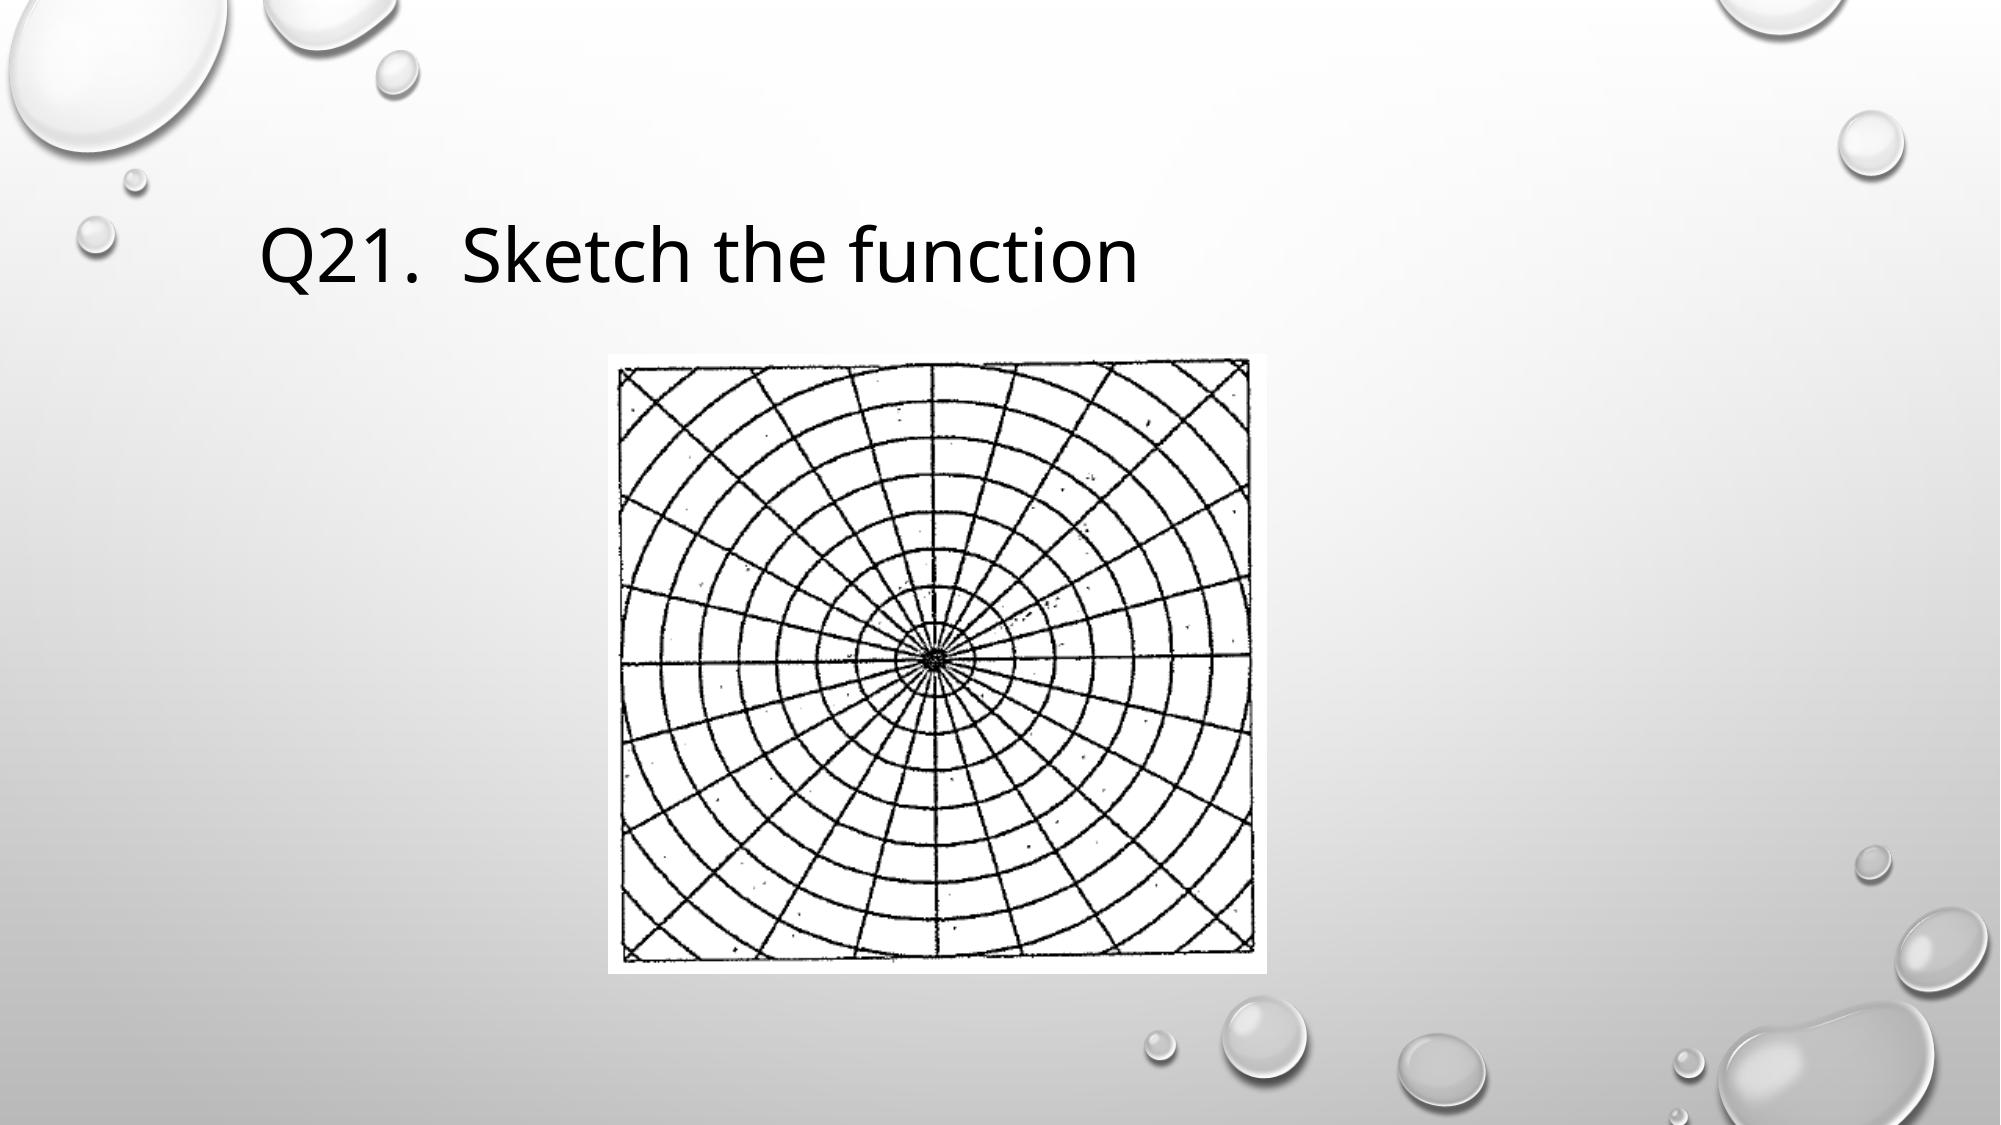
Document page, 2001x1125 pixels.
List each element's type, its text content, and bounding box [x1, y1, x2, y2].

picture [0, 0, 2000, 1125]
title Q21. Sketch the function [243, 127, 1717, 390]
